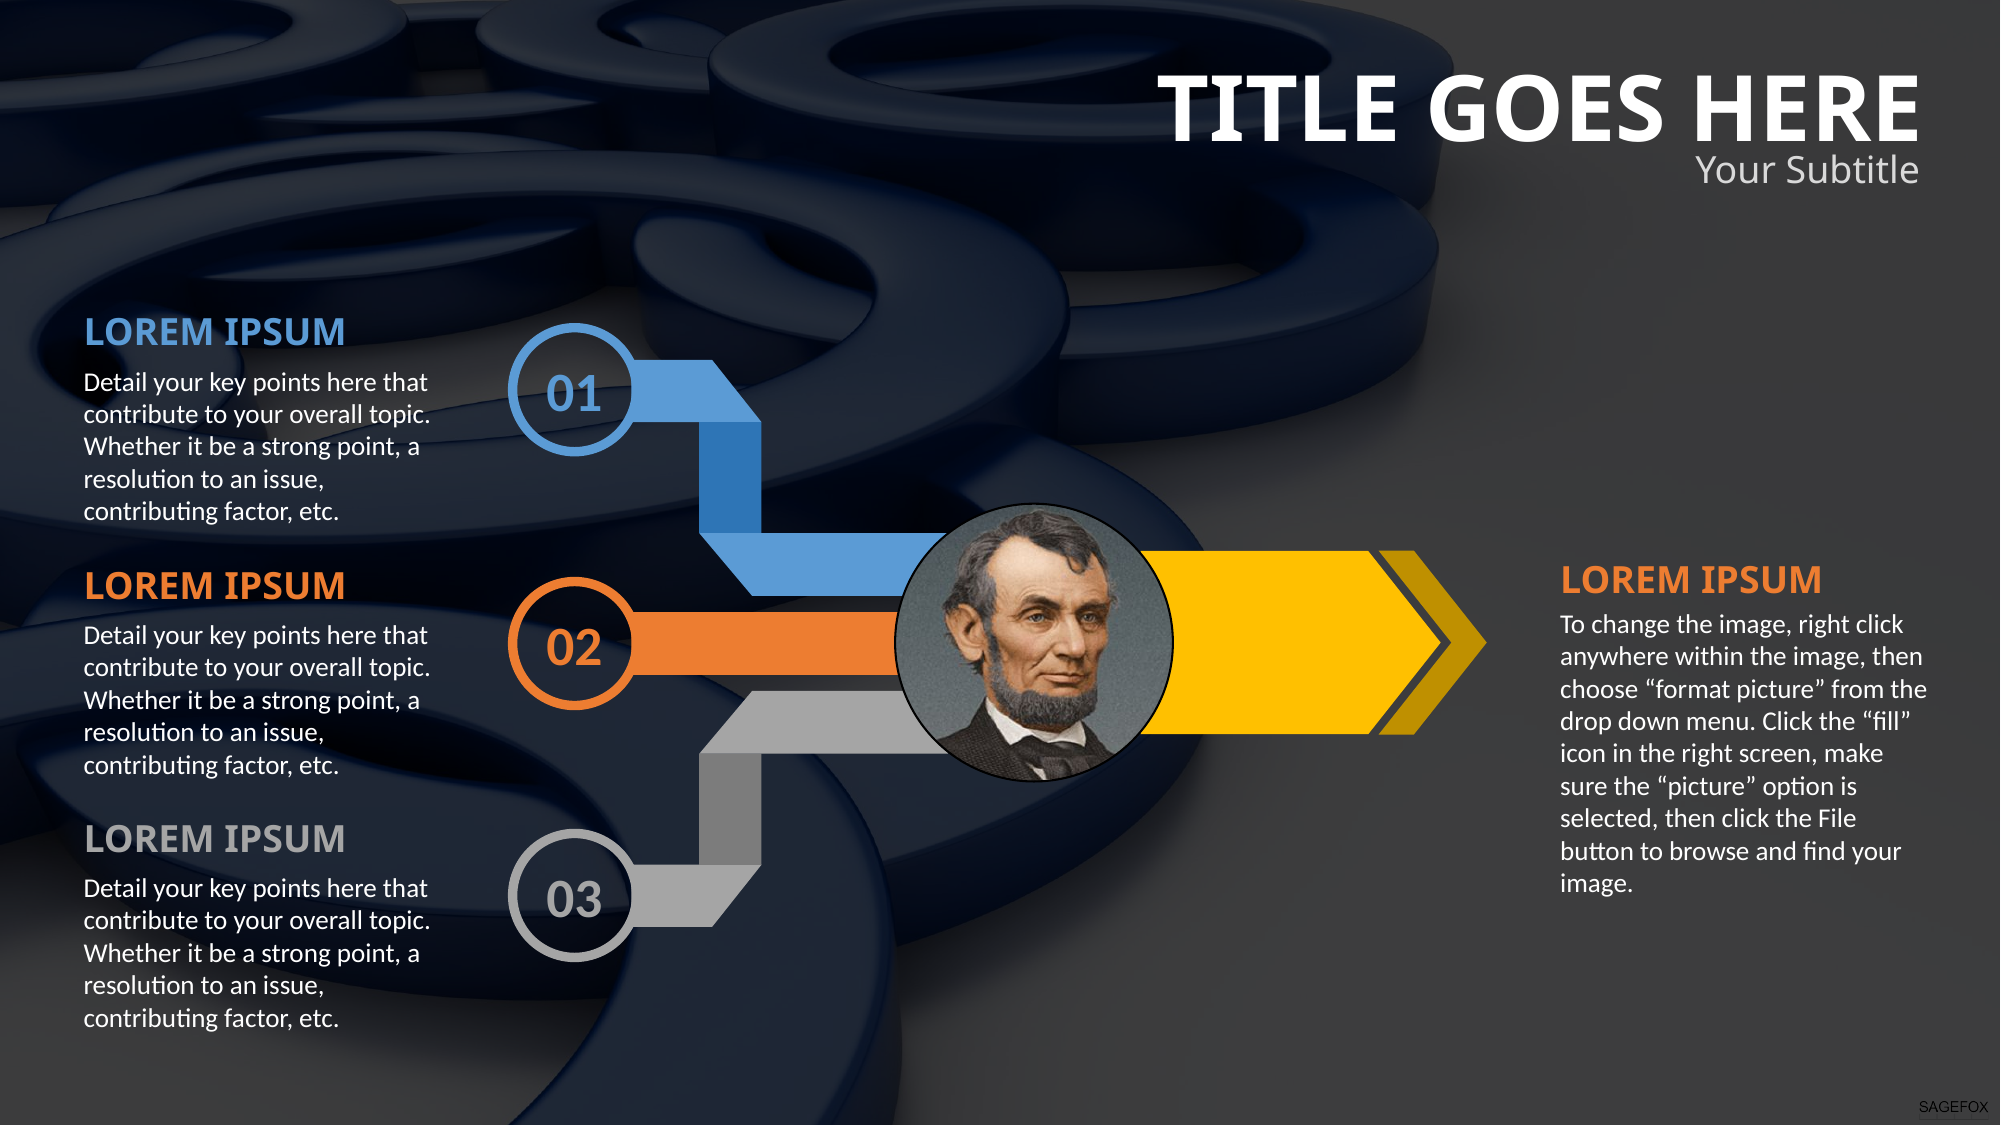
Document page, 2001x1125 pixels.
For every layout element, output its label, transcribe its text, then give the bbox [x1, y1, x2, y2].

picture [0, 0, 2001, 1125]
text_box LOREM IPSUM To change the image, right click anywhere within the image, then choose “format picture” from the drop down menu. Click the “fill” icon in the right screen, make sure the “picture” option is selected, then click the File button to browse and find your image. [1545, 548, 1945, 906]
text_box 01 [512, 327, 631, 452]
text_box LOREM IPSUM Detail your key points here that contribute to your overall topic. Whether it be a strong point, a resolution to an issue, contributing factor, etc. [68, 554, 469, 787]
text_box [894, 502, 1140, 783]
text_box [631, 690, 949, 927]
text_box 03 [512, 833, 631, 958]
text_box 02 [512, 581, 637, 706]
text_box LOREM IPSUM Detail your key points here that contribute to your overall topic. Whether it be a strong point, a resolution to an issue, contributing factor, etc. [68, 807, 469, 1040]
text_box LOREM IPSUM Detail your key points here that contribute to your overall topic. Whether it be a strong point, a resolution to an issue, contributing factor, etc. [68, 301, 469, 534]
text_box [631, 612, 897, 675]
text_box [1140, 550, 1487, 735]
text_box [1035, 42, 1939, 199]
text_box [631, 359, 949, 597]
